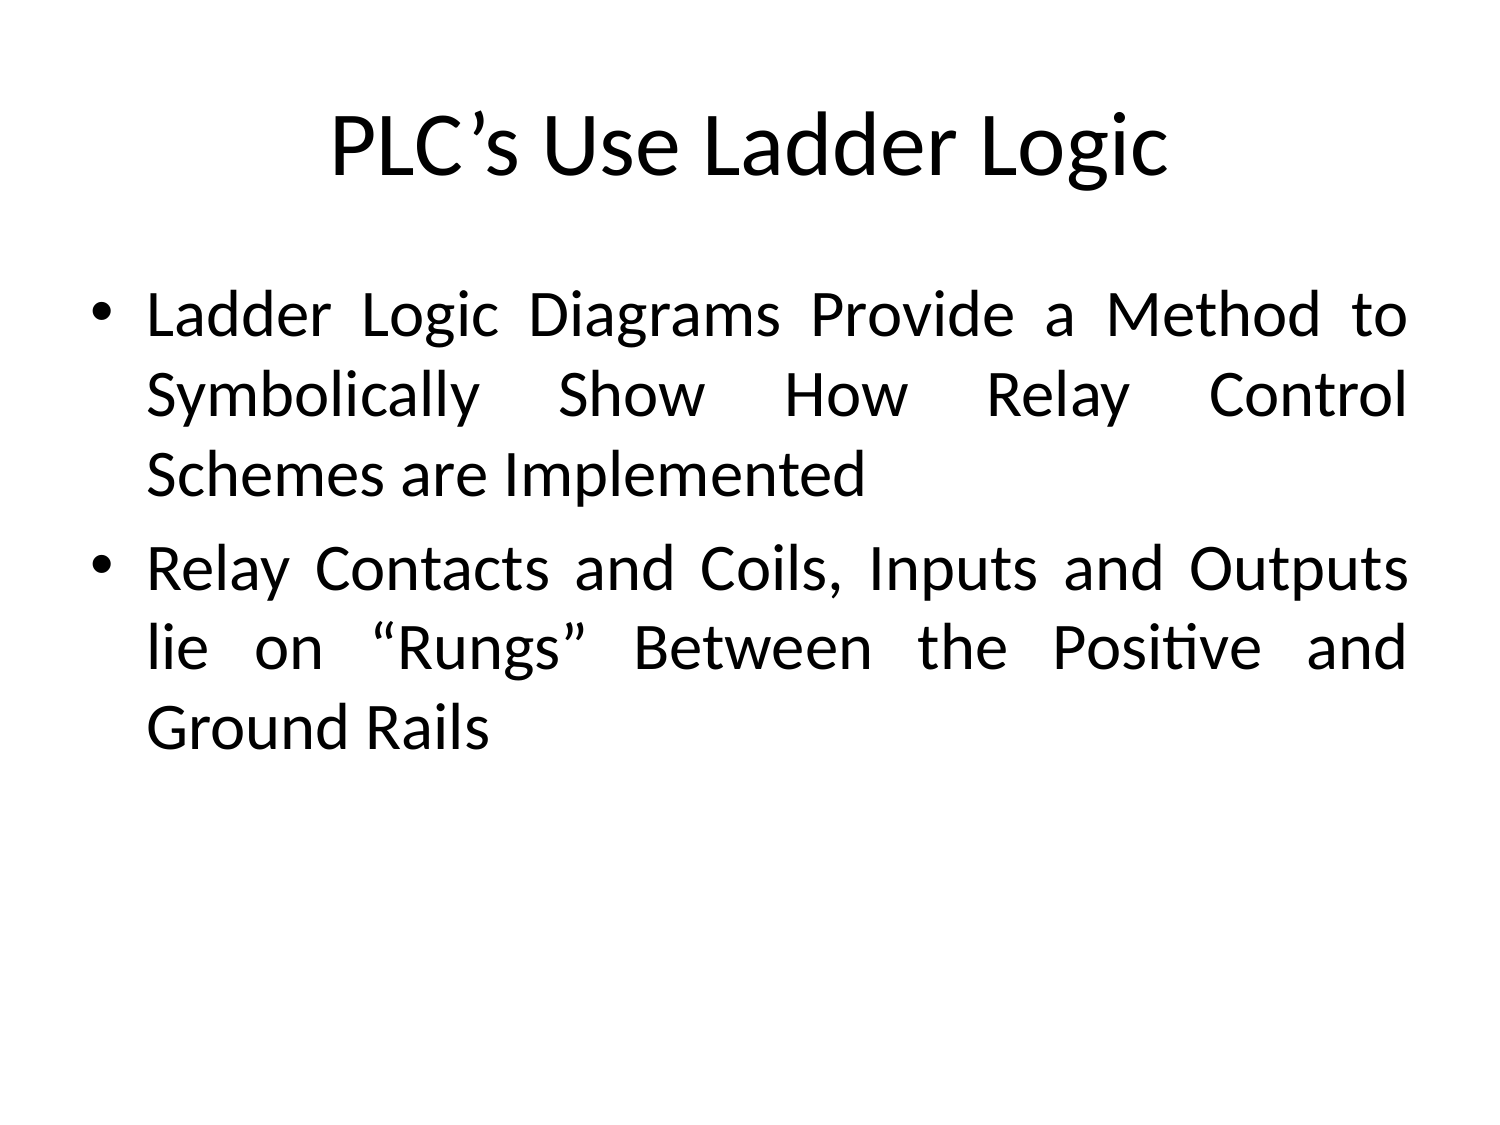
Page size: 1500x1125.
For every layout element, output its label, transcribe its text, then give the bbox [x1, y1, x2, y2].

title PLC’s Use Ladder Logic [75, 45, 1425, 233]
list Ladder Logic Diagrams Provide a Method to Symbolically Show How Relay Control Schemes are Implemented Relay Contacts and Coils, Inputs and Outputs lie on “Rungs” Between the Positive and Ground Rails [75, 262, 1425, 1005]
